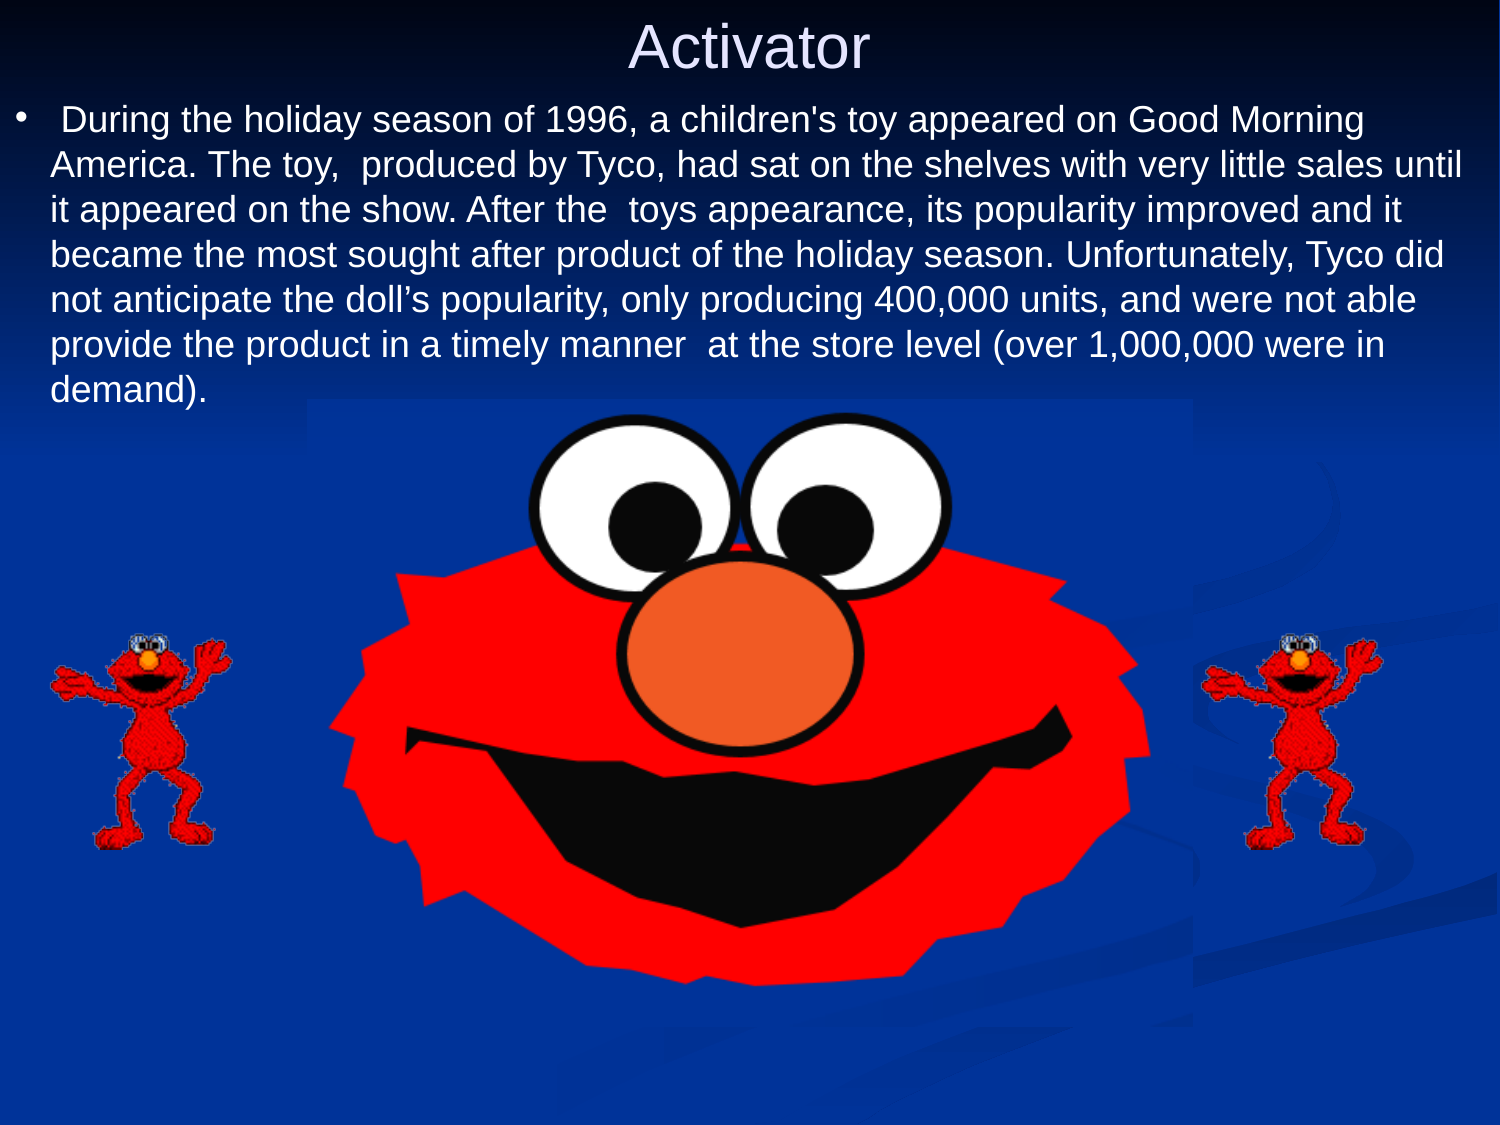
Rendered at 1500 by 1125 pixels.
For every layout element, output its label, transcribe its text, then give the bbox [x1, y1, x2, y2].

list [32, 512, 273, 851]
picture [306, 399, 1424, 1027]
title Activator [74, 0, 1426, 87]
text_box During the holiday season of 1996, a children's toy appeared on Good Morning America. The toy, produced by Tyco, had sat on the shelves with very little sales until it appeared on the show. After the toys appearance, its popularity improved and it became the most sought after product of the holiday season. Unfortunately, Tyco did not anticipate the doll’s popularity, only producing 400,000 units, and were not able provide the product in a timely manner at the store level (over 1,000,000 were in demand). [0, 87, 1500, 417]
